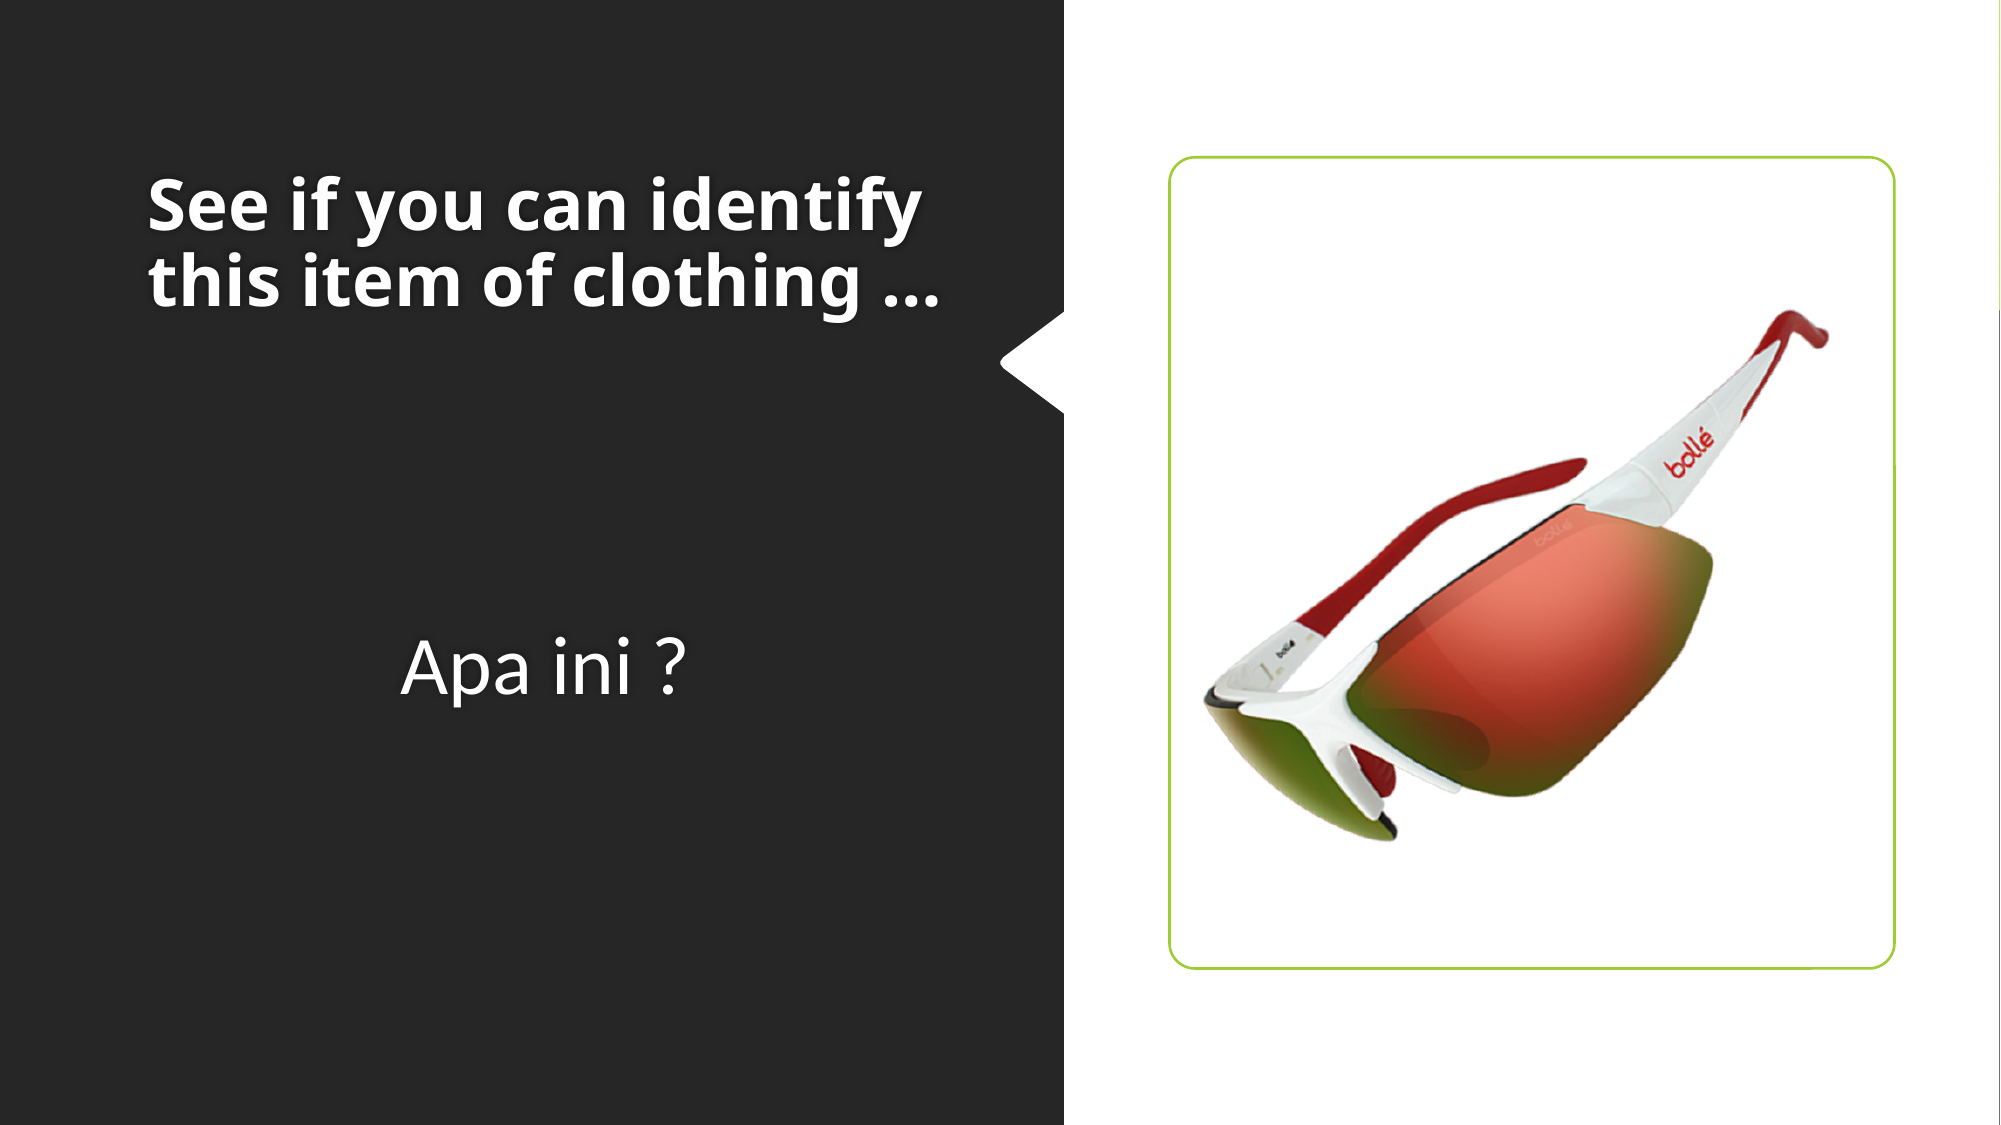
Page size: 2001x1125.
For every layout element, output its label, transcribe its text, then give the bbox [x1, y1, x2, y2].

picture [1093, 146, 1999, 980]
text_box [1168, 155, 1712, 327]
list Apa ini ? [134, 395, 958, 992]
text_box [1734, 155, 1896, 327]
text_box [1168, 798, 1357, 970]
text_box [0, 0, 1066, 1125]
title See if you can identify this item of clothing … [132, 73, 960, 330]
text_box [1383, 798, 1896, 970]
text_box [1002, 0, 2000, 1125]
